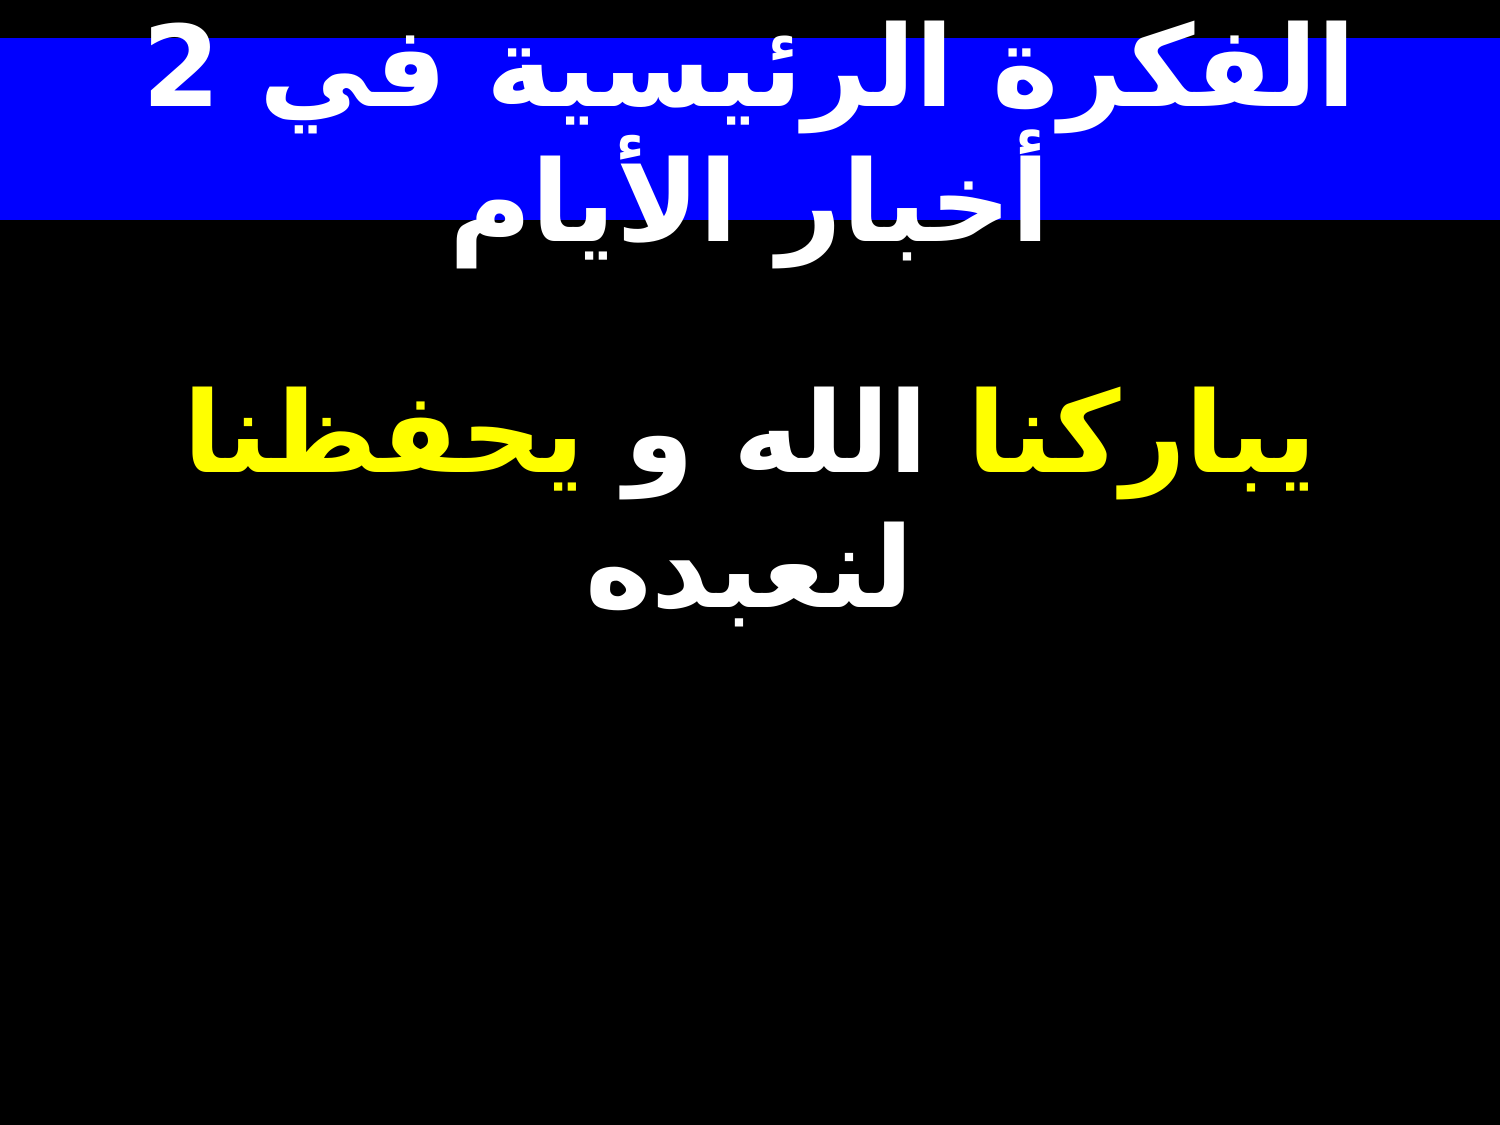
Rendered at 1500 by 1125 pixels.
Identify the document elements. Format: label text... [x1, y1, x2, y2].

title الفكرة الرئيسية في 2 أخبار الأيام [0, 38, 1500, 220]
text_box يباركنا الله و يحفظنا لنعبده [0, 344, 1500, 646]
